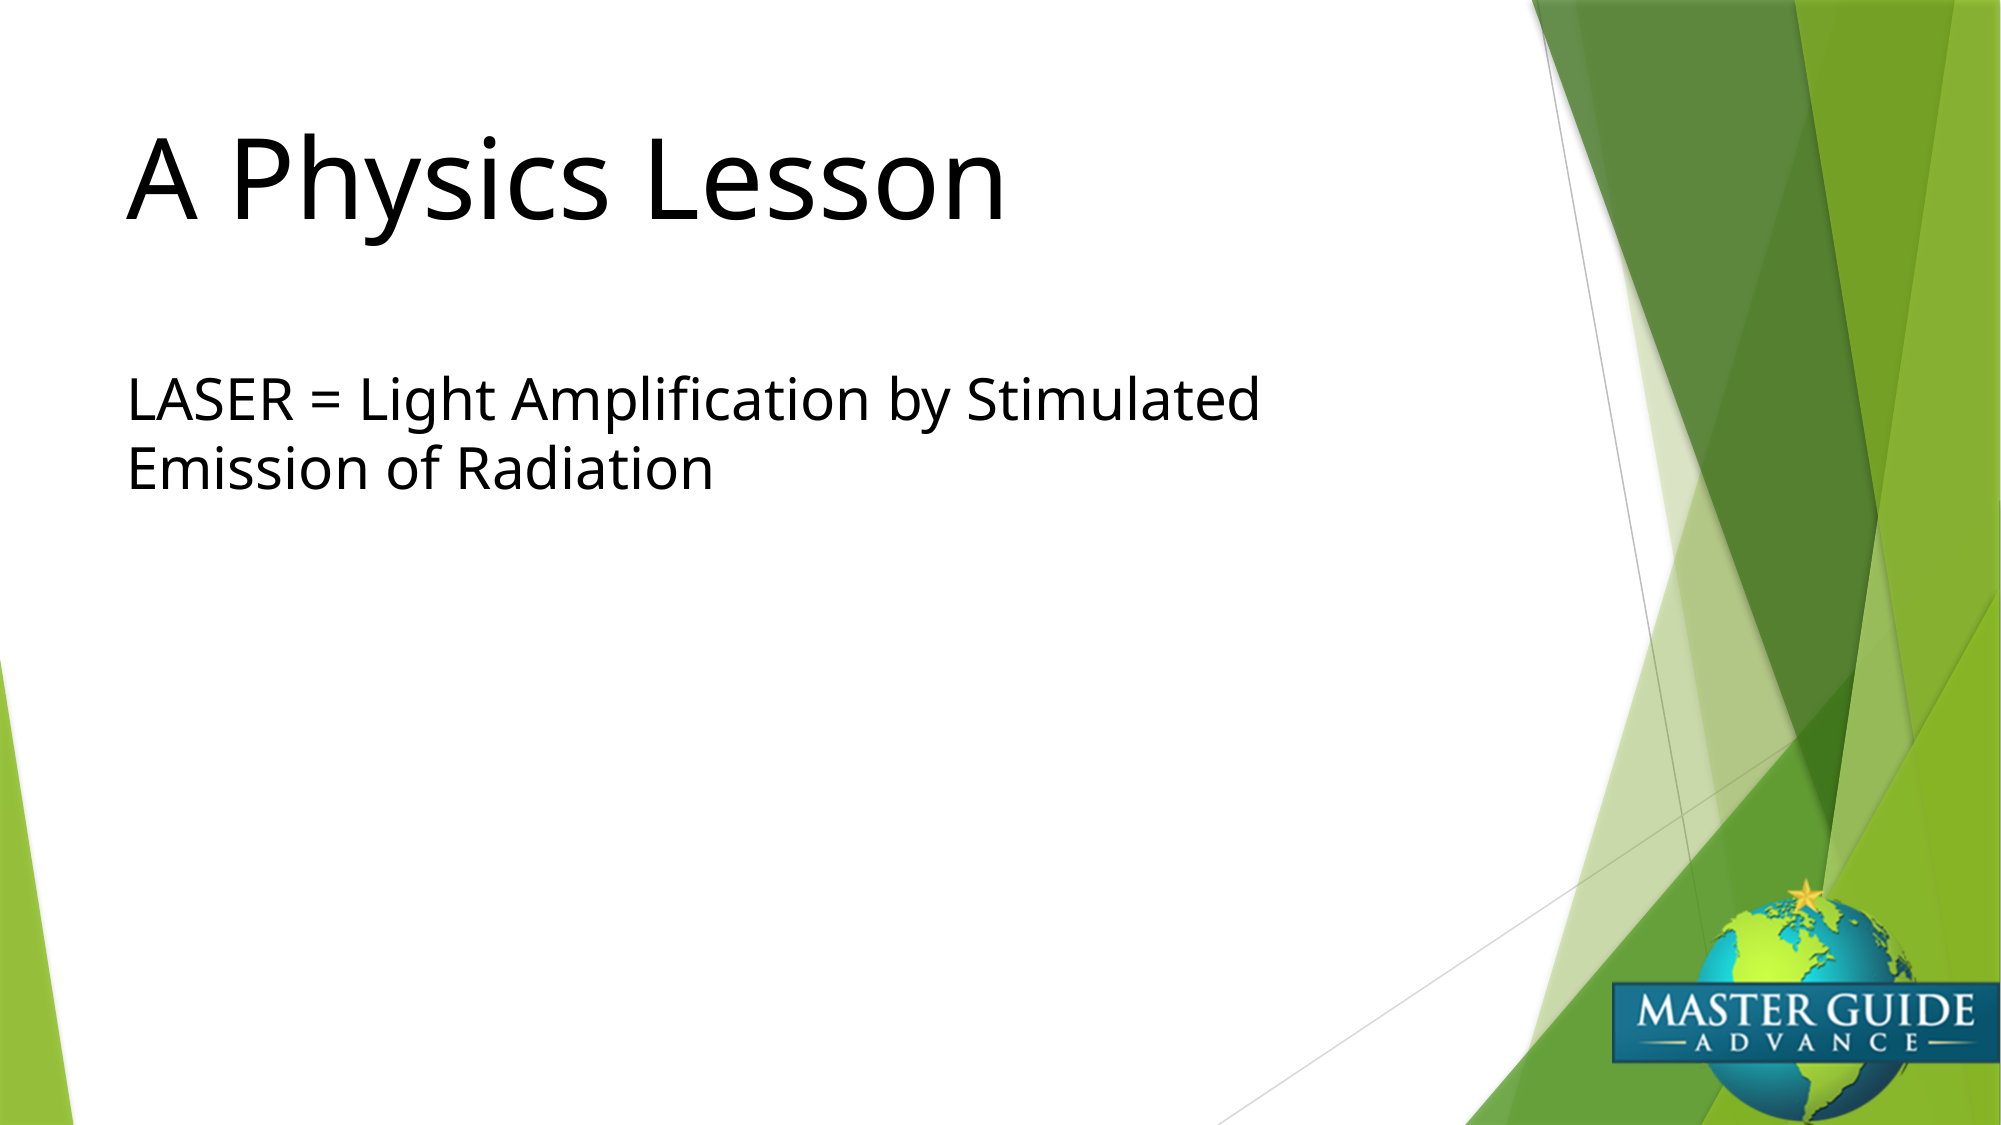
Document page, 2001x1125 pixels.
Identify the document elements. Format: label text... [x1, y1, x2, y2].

title A Physics Lesson [111, 99, 1522, 317]
list LASER = Light Amplification by Stimulated Emission of Radiation [111, 354, 1522, 992]
picture [1612, 877, 2000, 1125]
